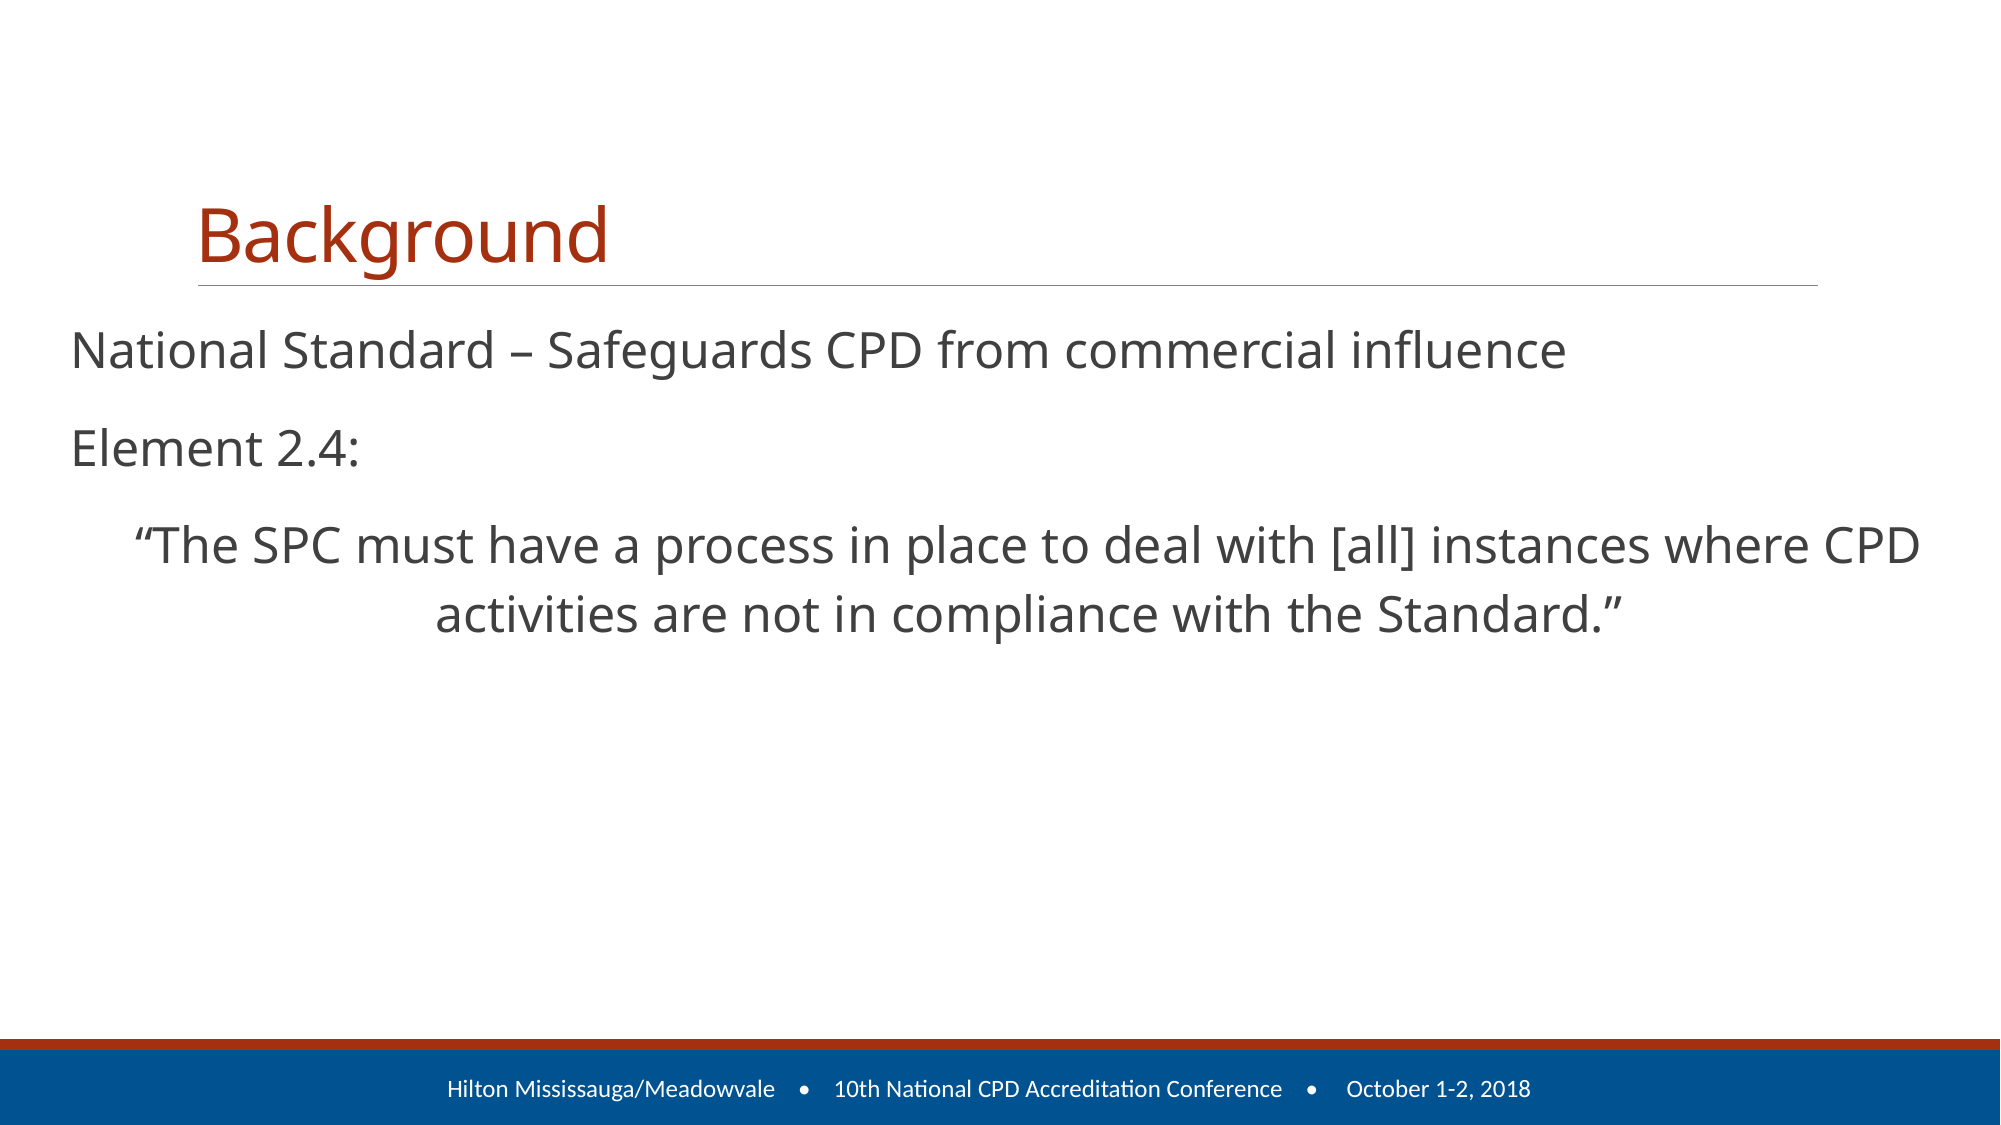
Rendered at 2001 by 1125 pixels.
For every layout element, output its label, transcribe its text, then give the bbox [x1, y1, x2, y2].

title Background [180, 47, 1830, 285]
footer Hilton Mississauga/Meadowvale • 10th National CPD Accreditation Conference • October 1-2, 2018 [432, 1060, 1580, 1115]
list National Standard – Safeguards CPD from commercial influence Element 2.4: “The SPC must have a process in place to deal with [all] instances where CPD activities are not in compliance with the Standard.” [70, 302, 1988, 963]
